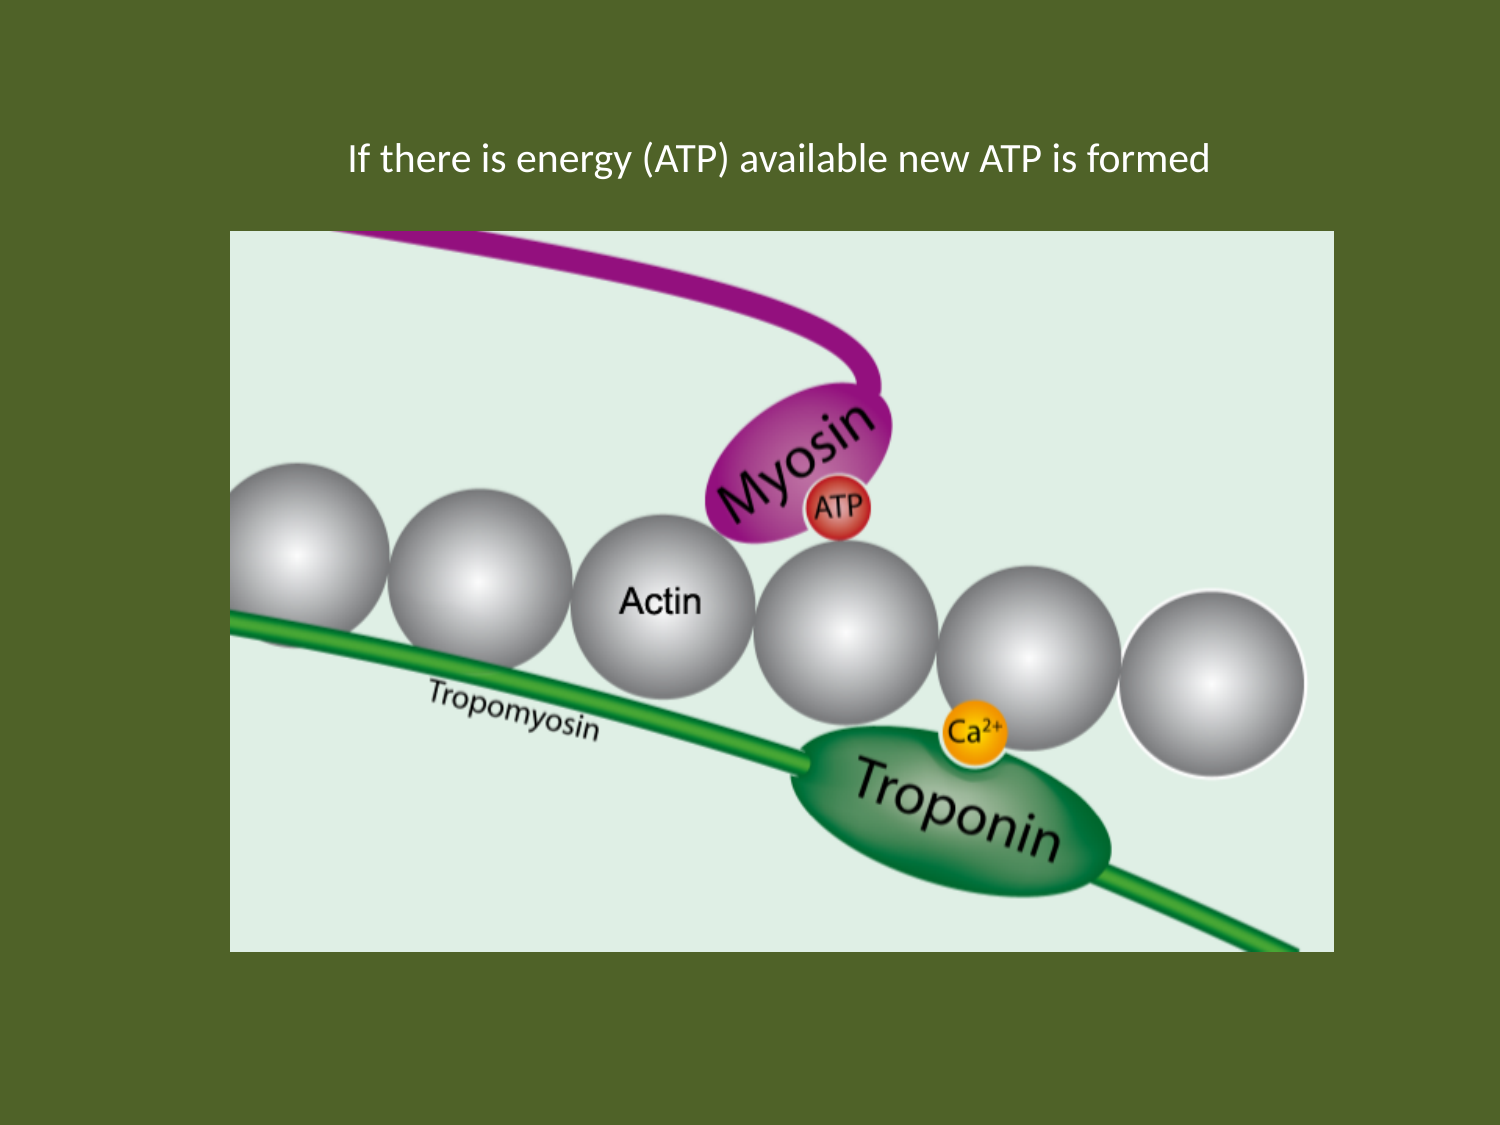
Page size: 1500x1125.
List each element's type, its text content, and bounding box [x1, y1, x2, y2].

picture [229, 231, 1334, 953]
text_box If there is energy (ATP) available new ATP is formed [123, 123, 1435, 189]
